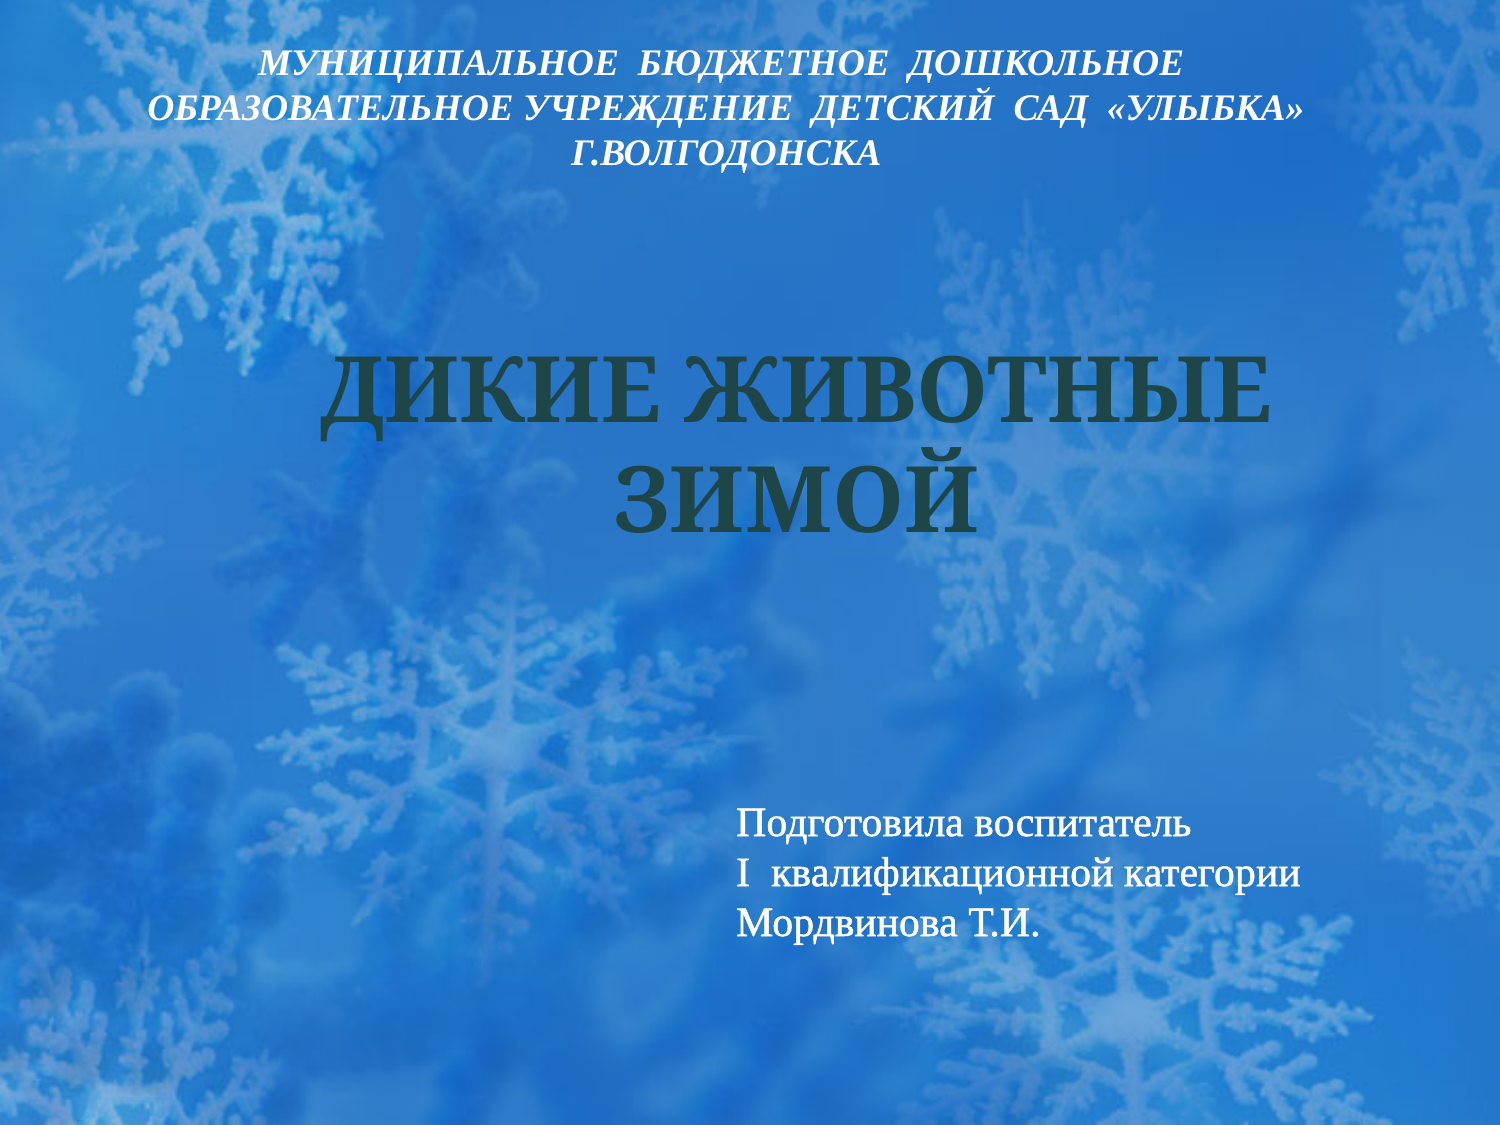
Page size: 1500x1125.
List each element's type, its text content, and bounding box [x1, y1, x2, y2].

title ДИКИЕ ЖИВОТНЫЕ ЗИМОЙ [159, 320, 1435, 562]
text_box МУНИЦИПАЛЬНОЕ БЮДЖЕТНОЕ ДОШКОЛЬНОЕ ОБРАЗОВАТЕЛЬНОЕ УЧРЕЖДЕНИЕ ДЕТСКИЙ САД «УЛЫБКА» Г.ВОЛГОДОНСКА [64, 30, 1388, 226]
text_box Подготовила воспитатель I квалификационной категории Мордвинова Т.И. [721, 786, 1376, 952]
picture [0, 0, 1500, 1125]
